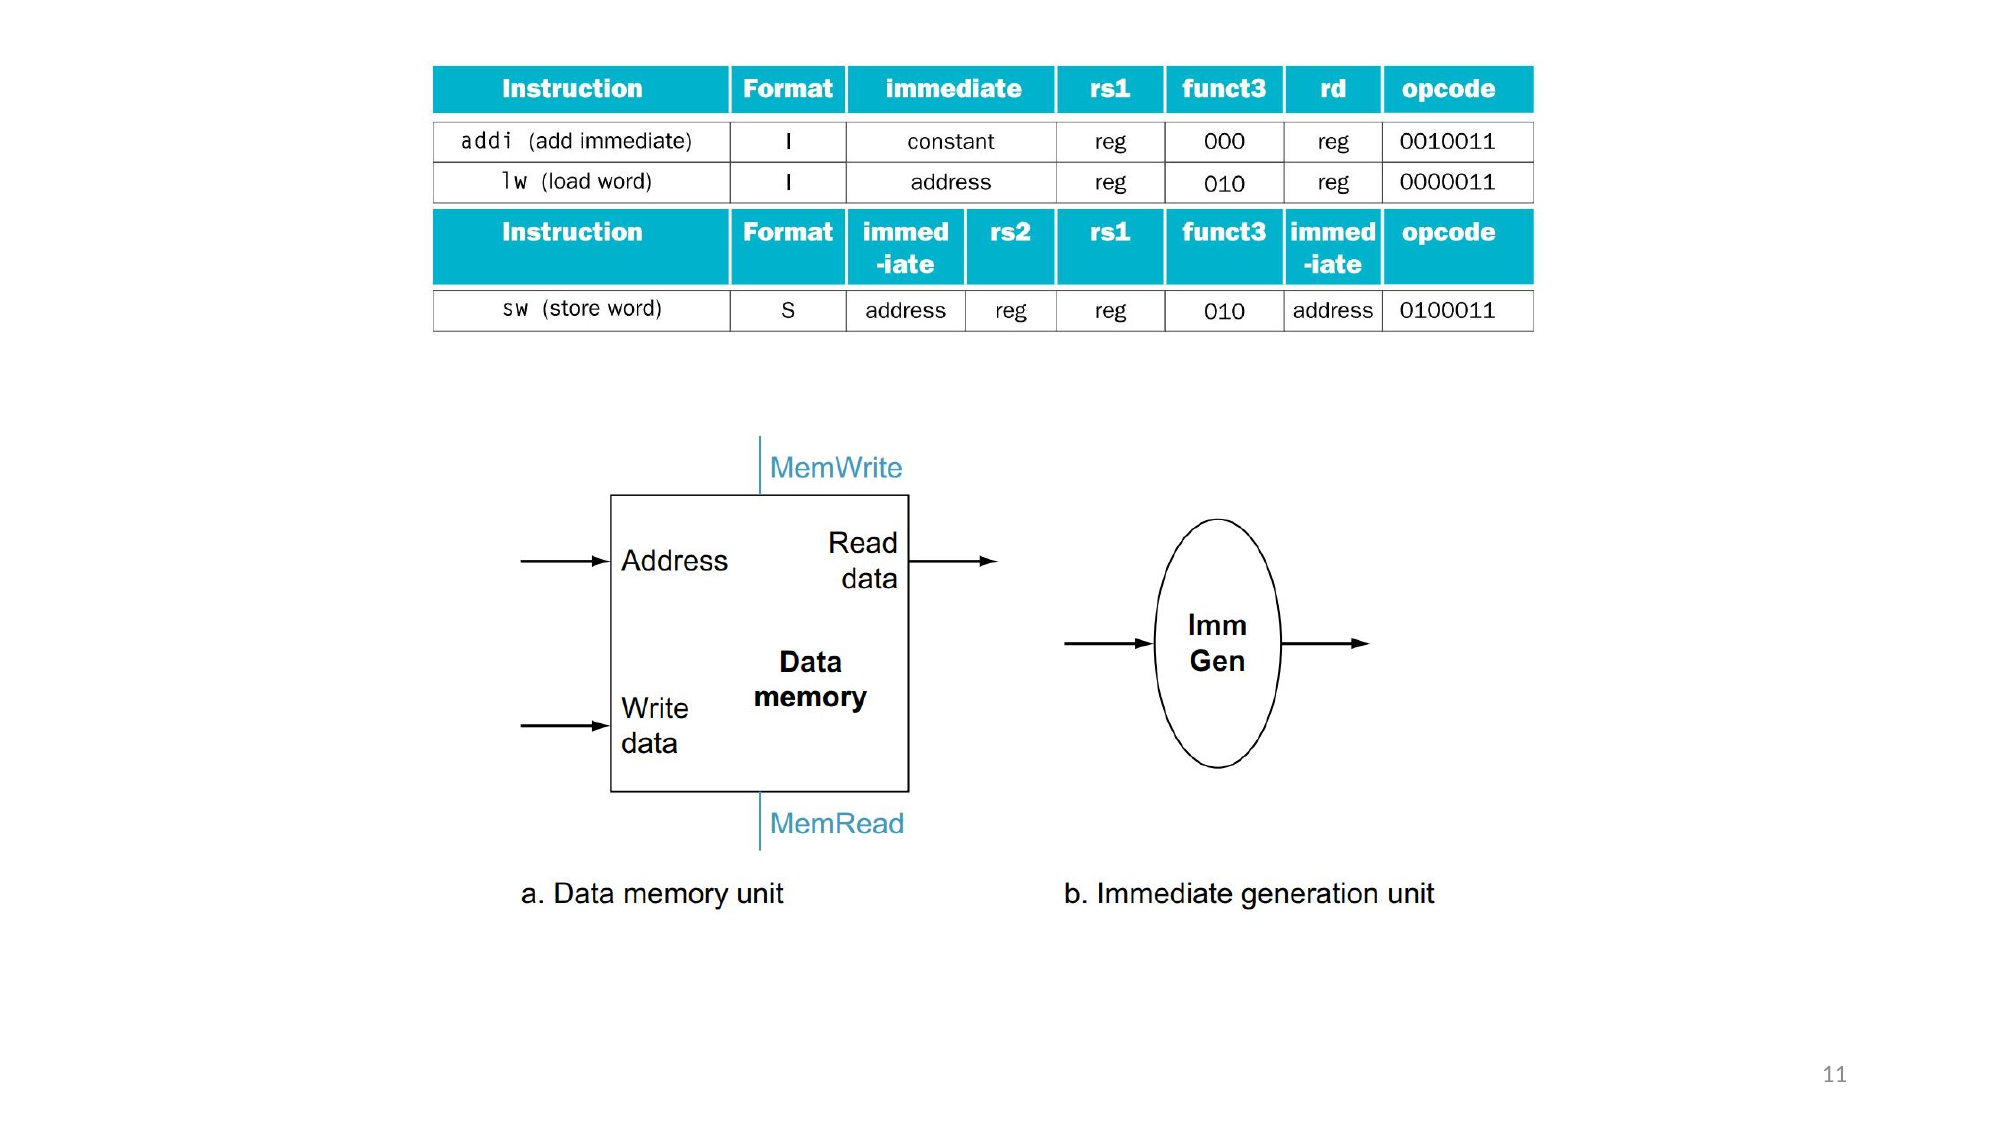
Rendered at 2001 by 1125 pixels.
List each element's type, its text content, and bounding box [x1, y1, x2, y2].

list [434, 376, 1536, 926]
slide_number 11 [1412, 1042, 1863, 1103]
picture [417, 60, 1553, 349]
